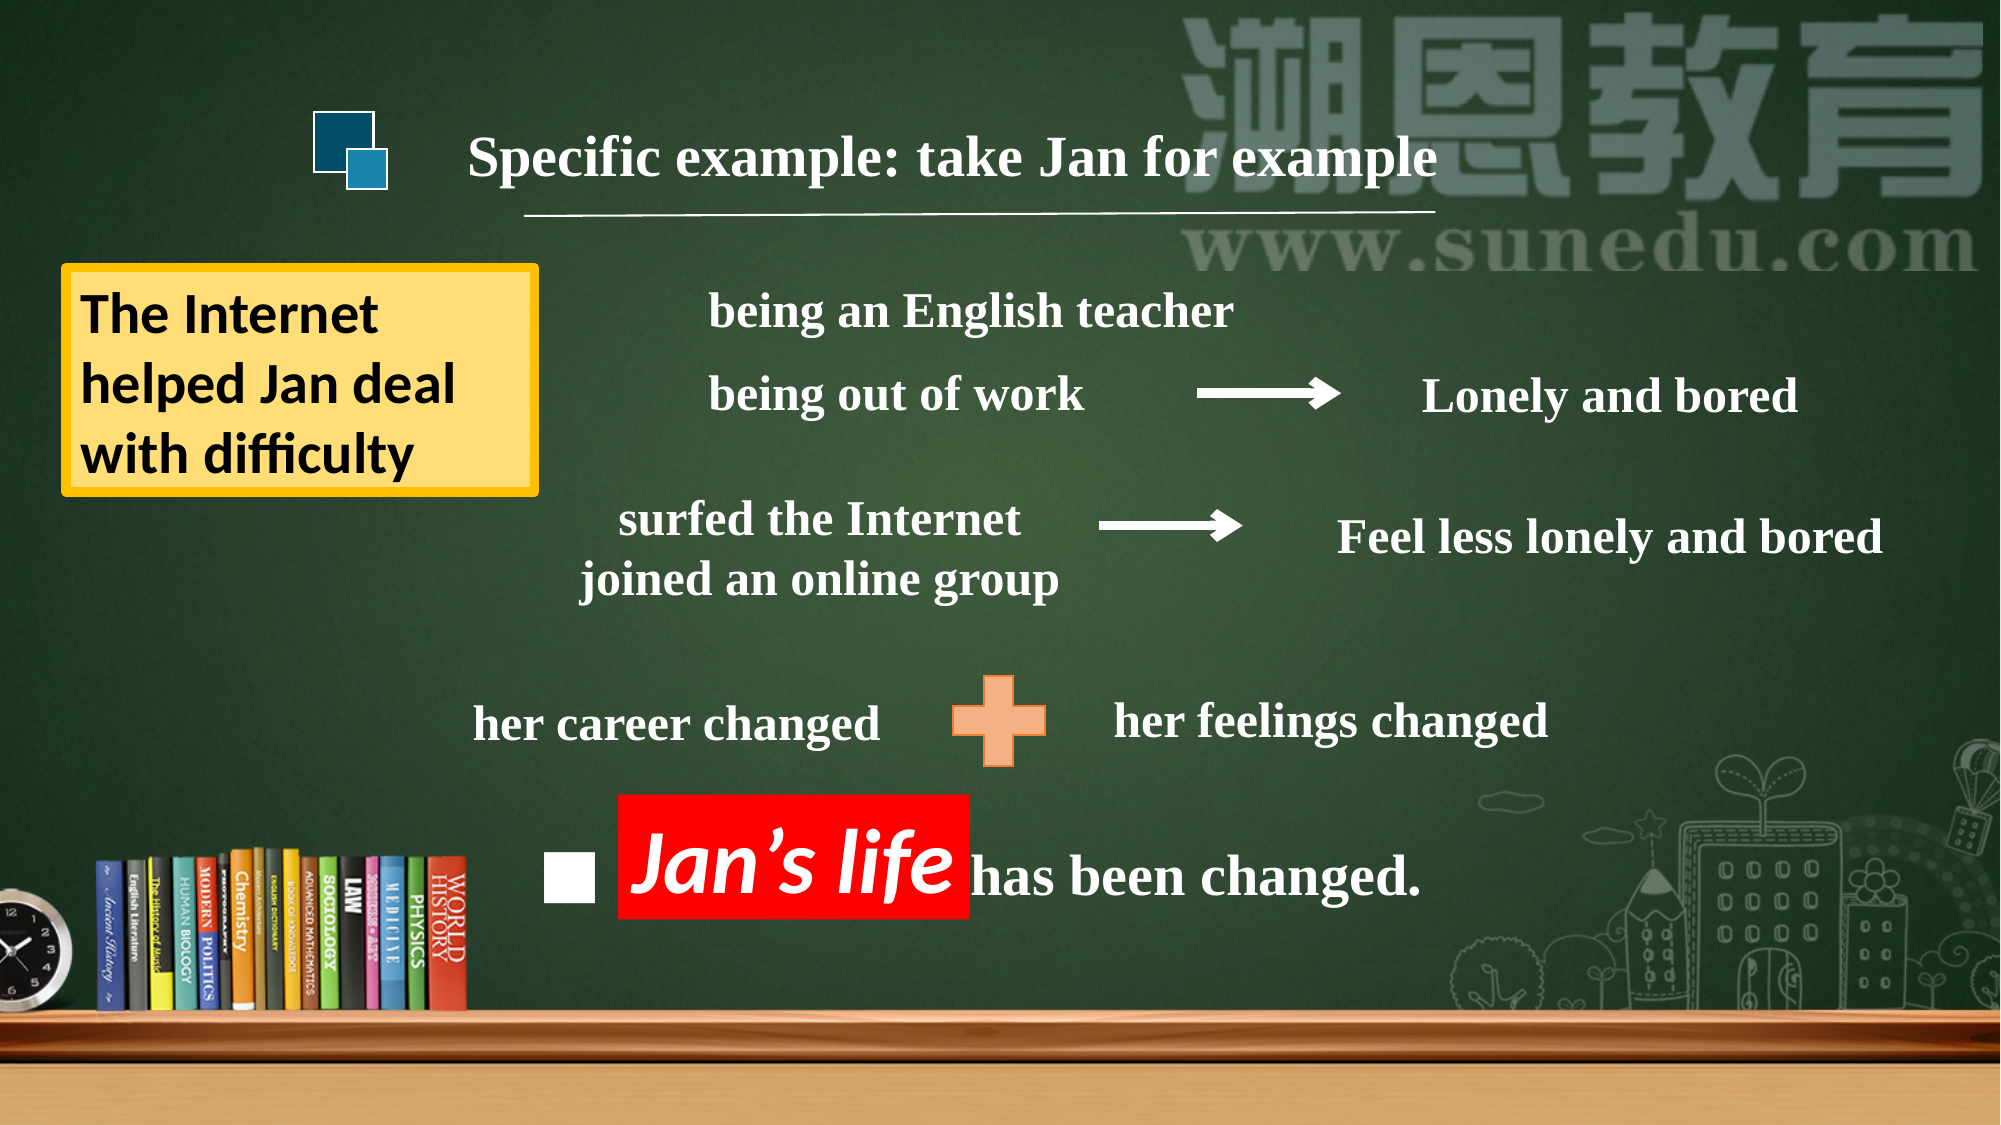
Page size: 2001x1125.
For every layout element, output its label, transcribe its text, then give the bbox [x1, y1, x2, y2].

text_box surfed the Internet joined an online group [519, 478, 1121, 613]
picture [0, 0, 2001, 1125]
text_box [952, 675, 1045, 766]
text_box Specific example: take Jan for example [385, 110, 1571, 196]
text_box Feel less lonely and bored [1269, 496, 1952, 572]
text_box ■ _________ has been changed. [490, 821, 618, 916]
text_box Lonely and bored [1375, 355, 1845, 431]
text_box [523, 211, 1436, 217]
text_box Jan’s life [618, 794, 970, 920]
text_box ■ _________ has been changed. [970, 821, 1683, 916]
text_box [313, 111, 388, 190]
text_box being out of work [693, 353, 1179, 428]
text_box her feelings changed [1098, 680, 1654, 755]
text_box her career changed [436, 682, 917, 758]
text_box being an English teacher [693, 269, 1376, 345]
text_box The Internet helped Jan deal with difficulty [65, 267, 535, 493]
